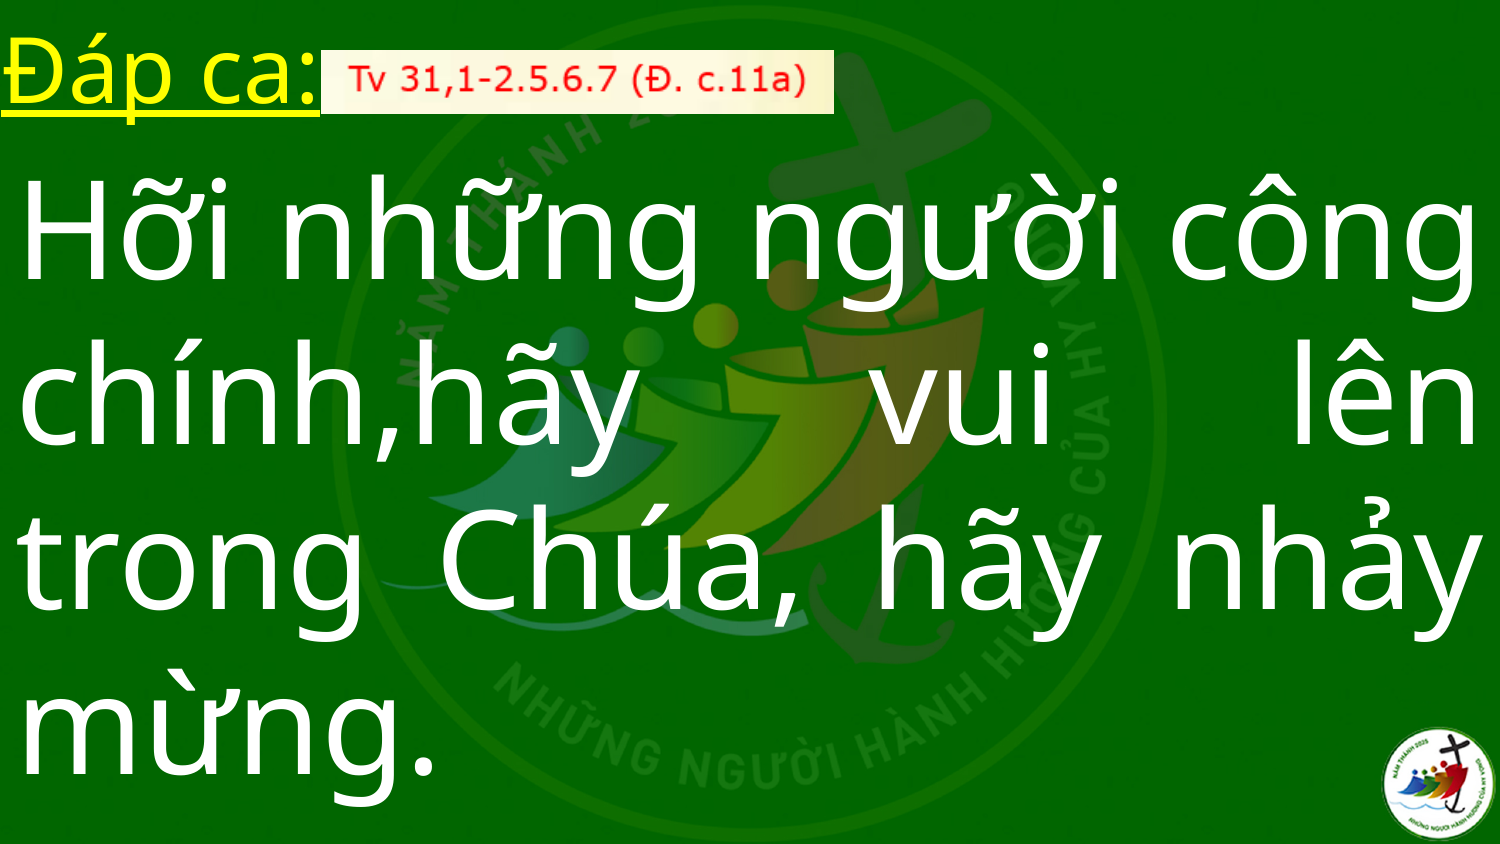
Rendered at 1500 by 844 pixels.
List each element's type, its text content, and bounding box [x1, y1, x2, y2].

subtitle Hỡi những người công chính,hãy vui lên trong Chúa, hãy nhảy mừng. [0, 134, 1500, 844]
text_box Đáp ca: [0, 4, 335, 129]
picture [0, 0, 1500, 134]
